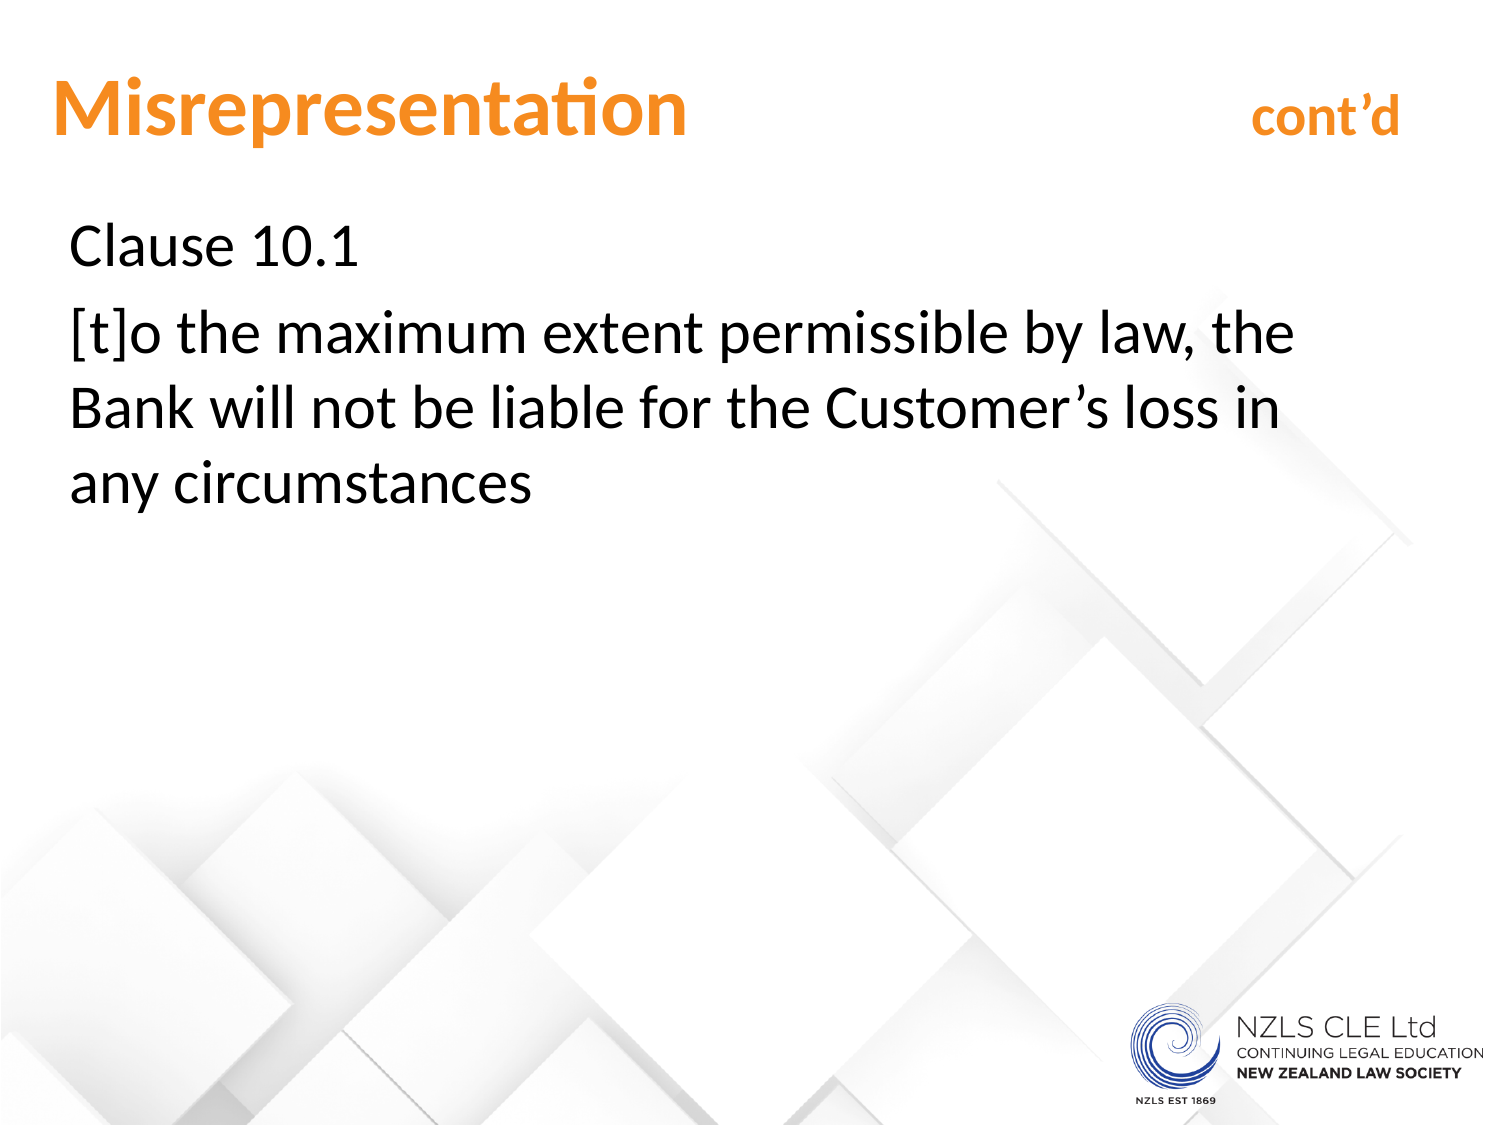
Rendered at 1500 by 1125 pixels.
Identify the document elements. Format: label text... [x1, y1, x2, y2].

text_box Misrepresentation cont’d [36, 54, 1447, 149]
picture [2, 157, 1500, 1125]
text_box Clause 10.1 [t]o the maximum extent permissible by law, the Bank will not be liable for the Customer’s loss in any circumstances [55, 196, 1357, 934]
